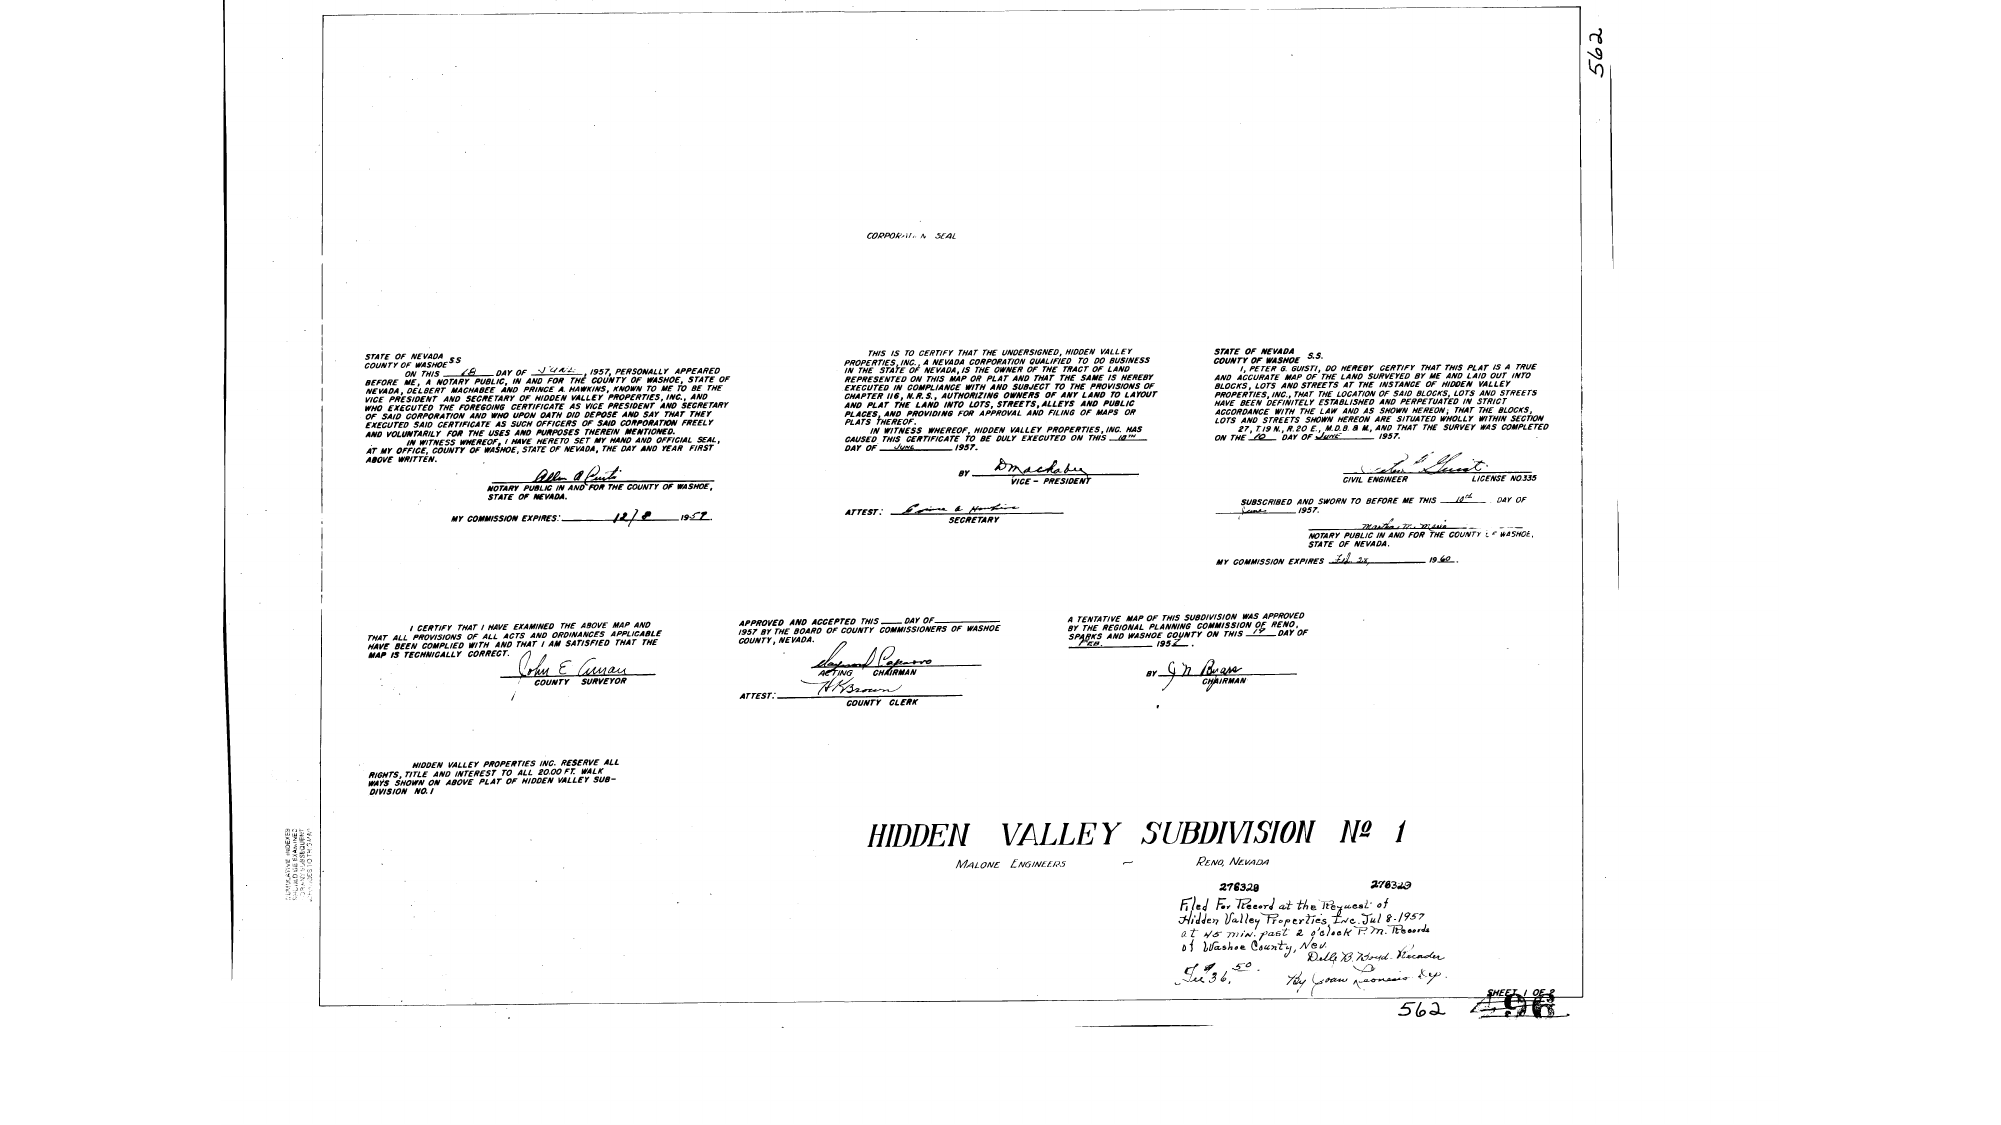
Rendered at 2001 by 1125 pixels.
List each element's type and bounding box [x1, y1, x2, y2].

picture [221, 0, 1779, 1125]
